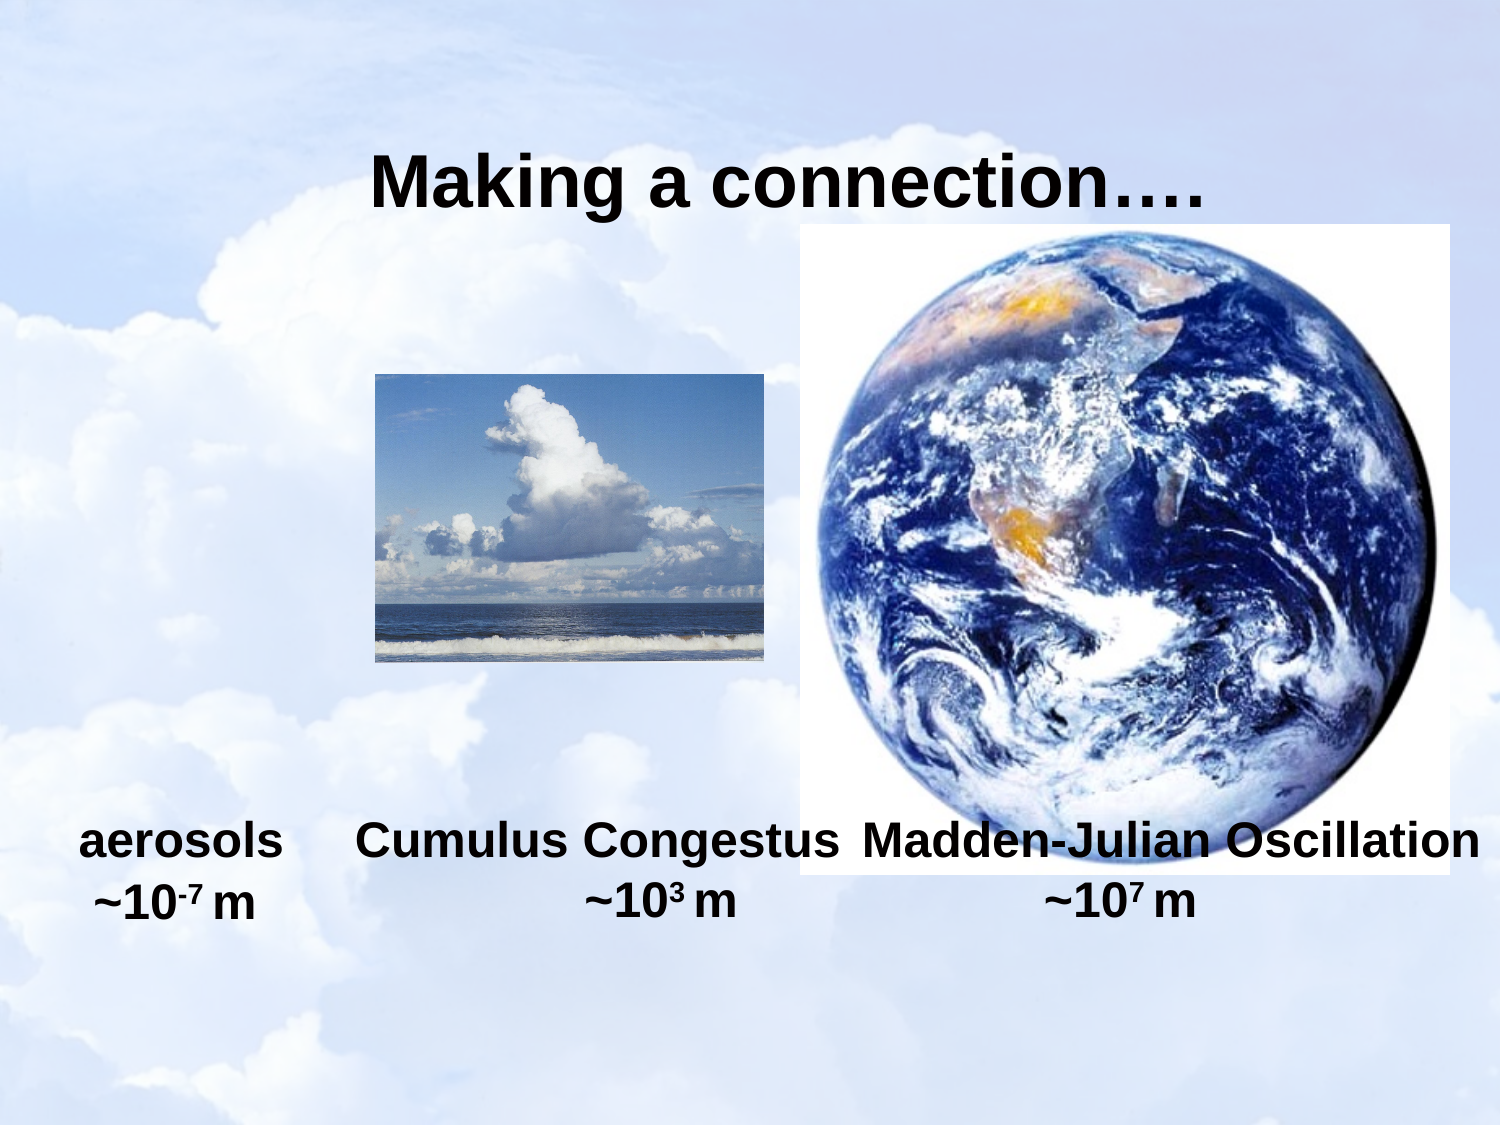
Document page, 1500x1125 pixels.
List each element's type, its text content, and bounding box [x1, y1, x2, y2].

text_box Making a connection…. [354, 124, 1222, 230]
text_box Madden-Julian Oscillation ~107 m [847, 799, 1497, 935]
text_box Cumulus Congestus ~103 m [340, 799, 847, 935]
text_box aerosols [63, 799, 299, 875]
picture [374, 374, 764, 663]
picture [799, 224, 1451, 876]
text_box ~10-7 m [78, 862, 272, 938]
